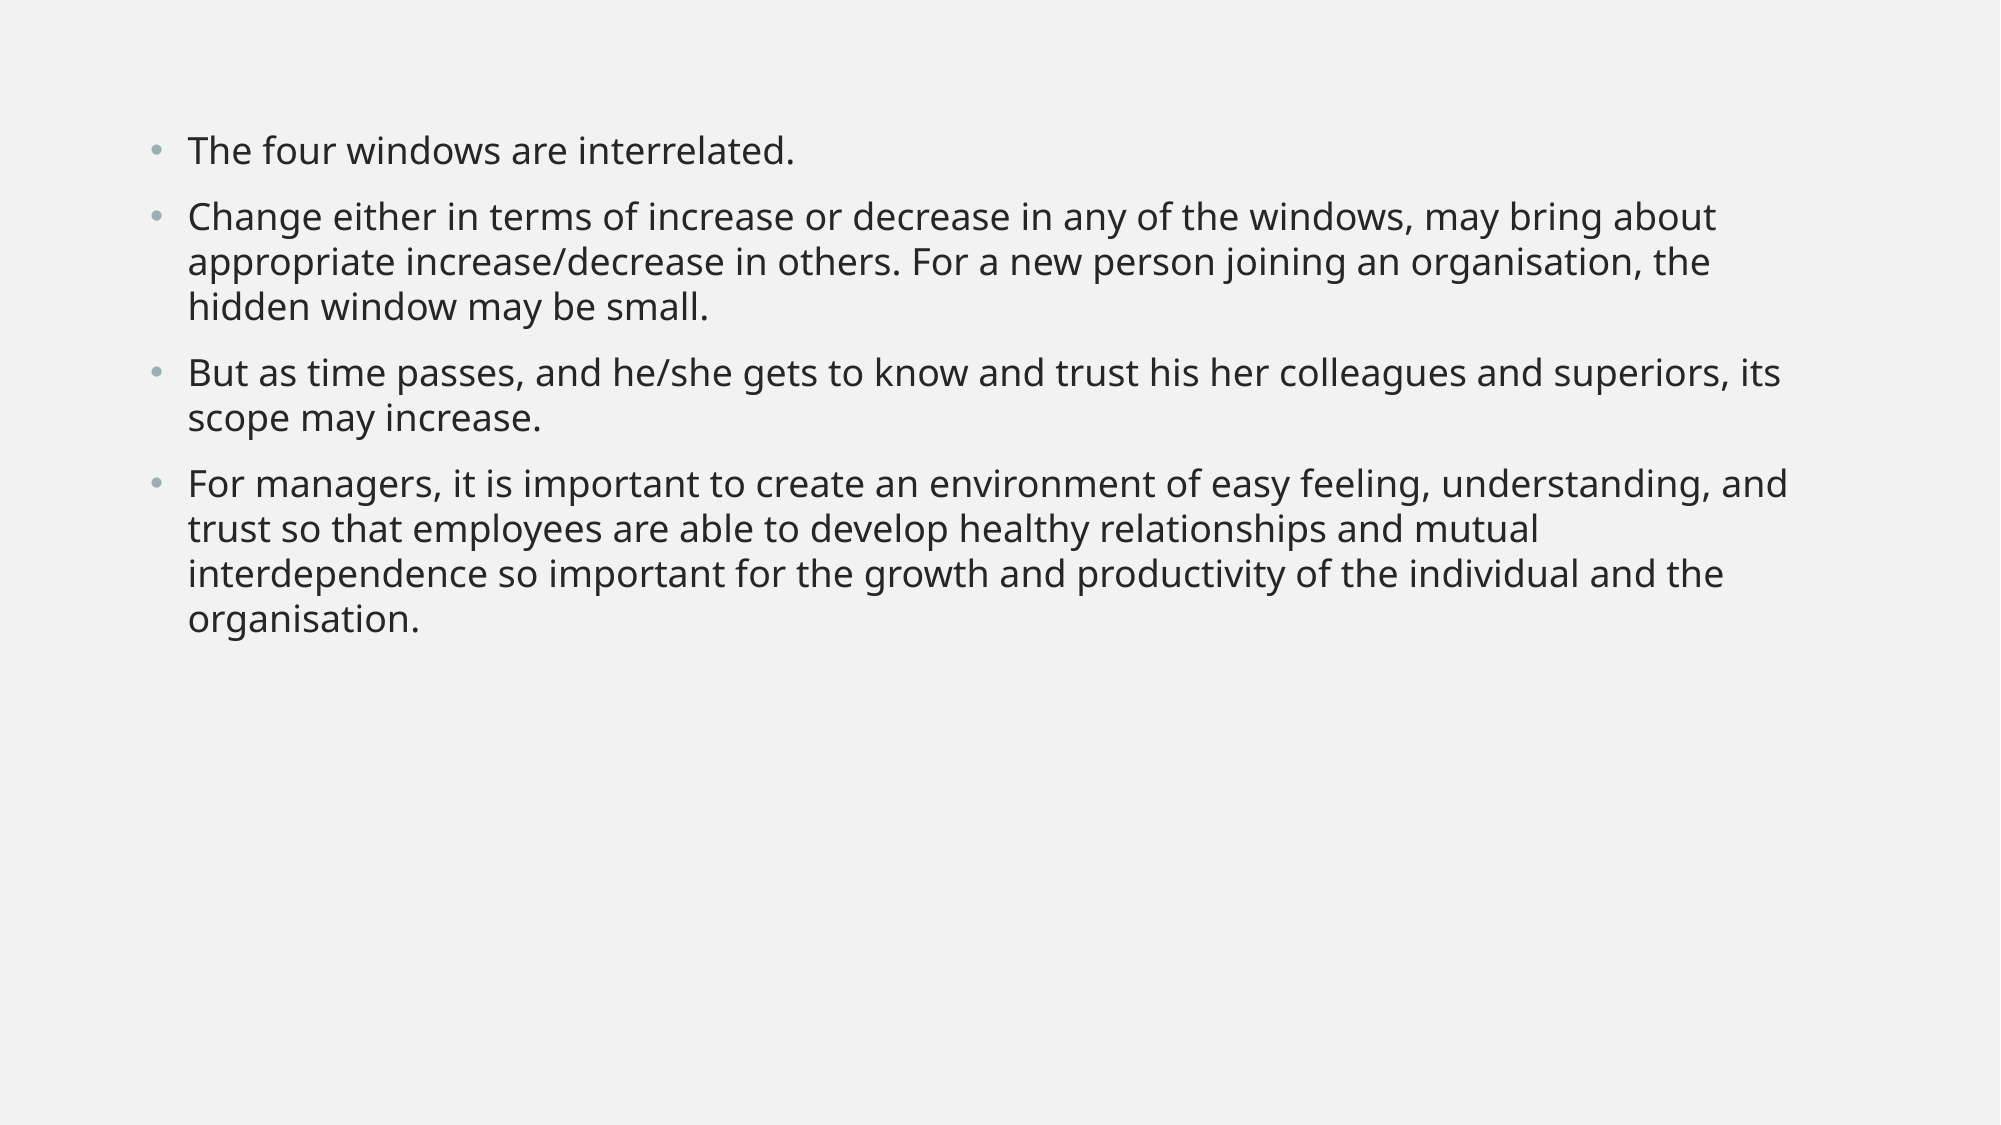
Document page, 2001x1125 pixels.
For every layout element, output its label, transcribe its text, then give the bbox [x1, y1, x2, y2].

list The four windows are interrelated. Change either in terms of increase or decrease in any of the windows, may bring about appropriate increase/decrease in others. For a new person joining an organisation, the hidden window may be small. But as time passes, and he/she gets to know and trust his her colleagues and superiors, its scope may increase. For managers, it is important to create an environment of easy feeling, understanding, and trust so that employees are able to develop healthy relationships and mutual interdependence so important for the growth and productivity of the individual and the organisation. [135, 120, 1858, 1031]
